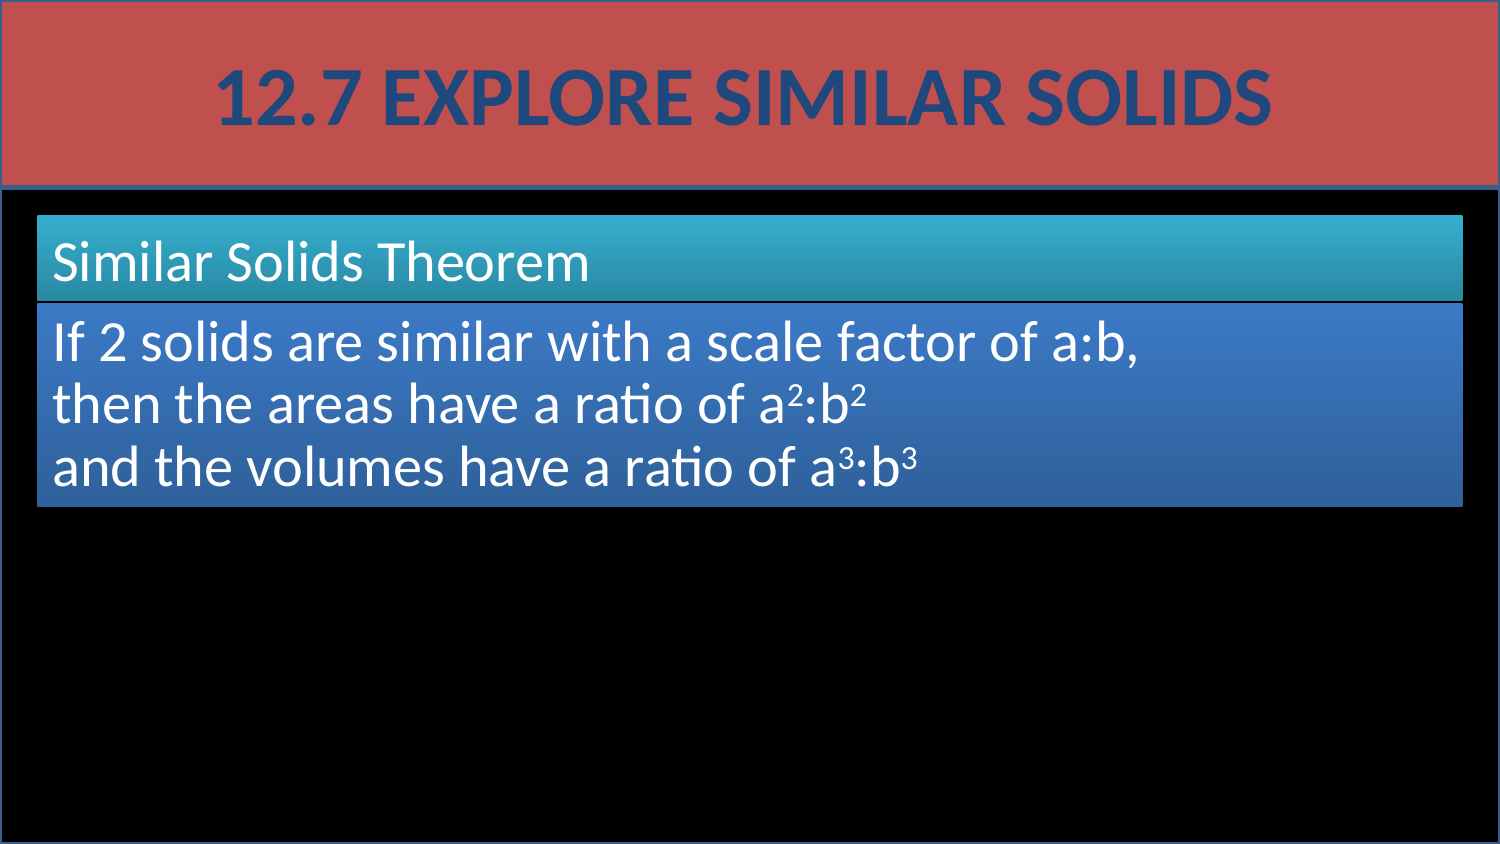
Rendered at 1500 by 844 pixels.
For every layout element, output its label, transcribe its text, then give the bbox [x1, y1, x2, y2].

text_box Similar Solids Theorem [37, 215, 1463, 301]
title 12.7 Explore Similar Solids [37, 33, 1450, 150]
text_box If 2 solids are similar with a scale factor of a:b, then the areas have a ratio of a2:b2 and the volumes have a ratio of a3:b3 [37, 303, 1463, 507]
